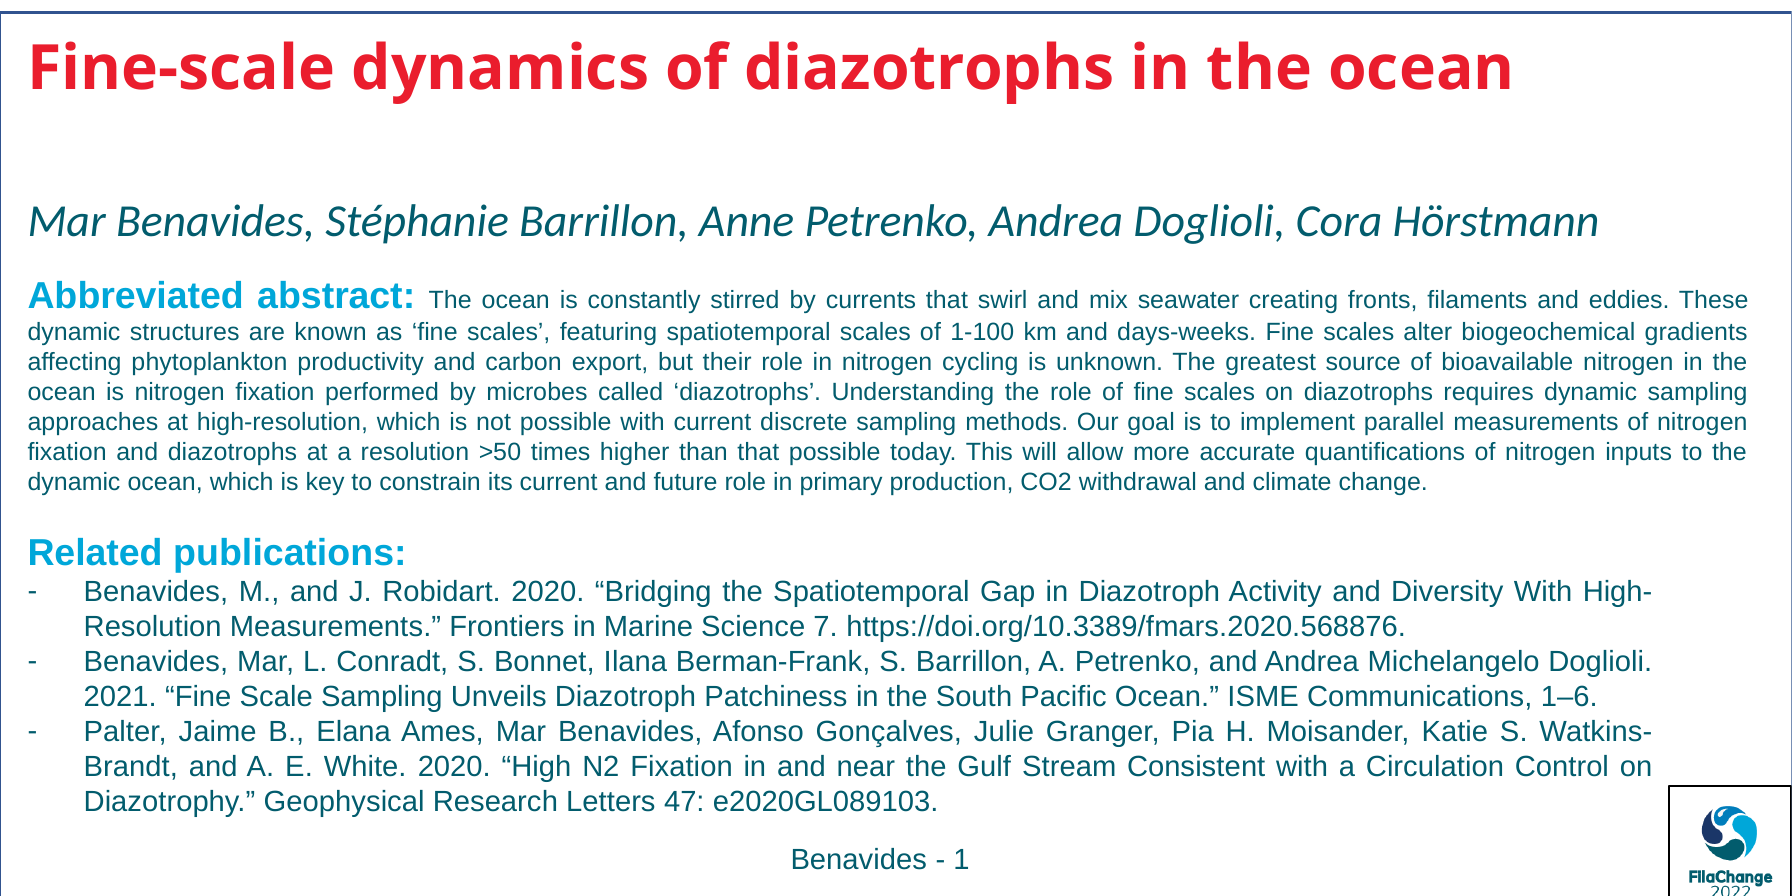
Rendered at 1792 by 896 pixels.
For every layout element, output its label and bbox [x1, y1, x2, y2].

text_box [0, 12, 1792, 896]
